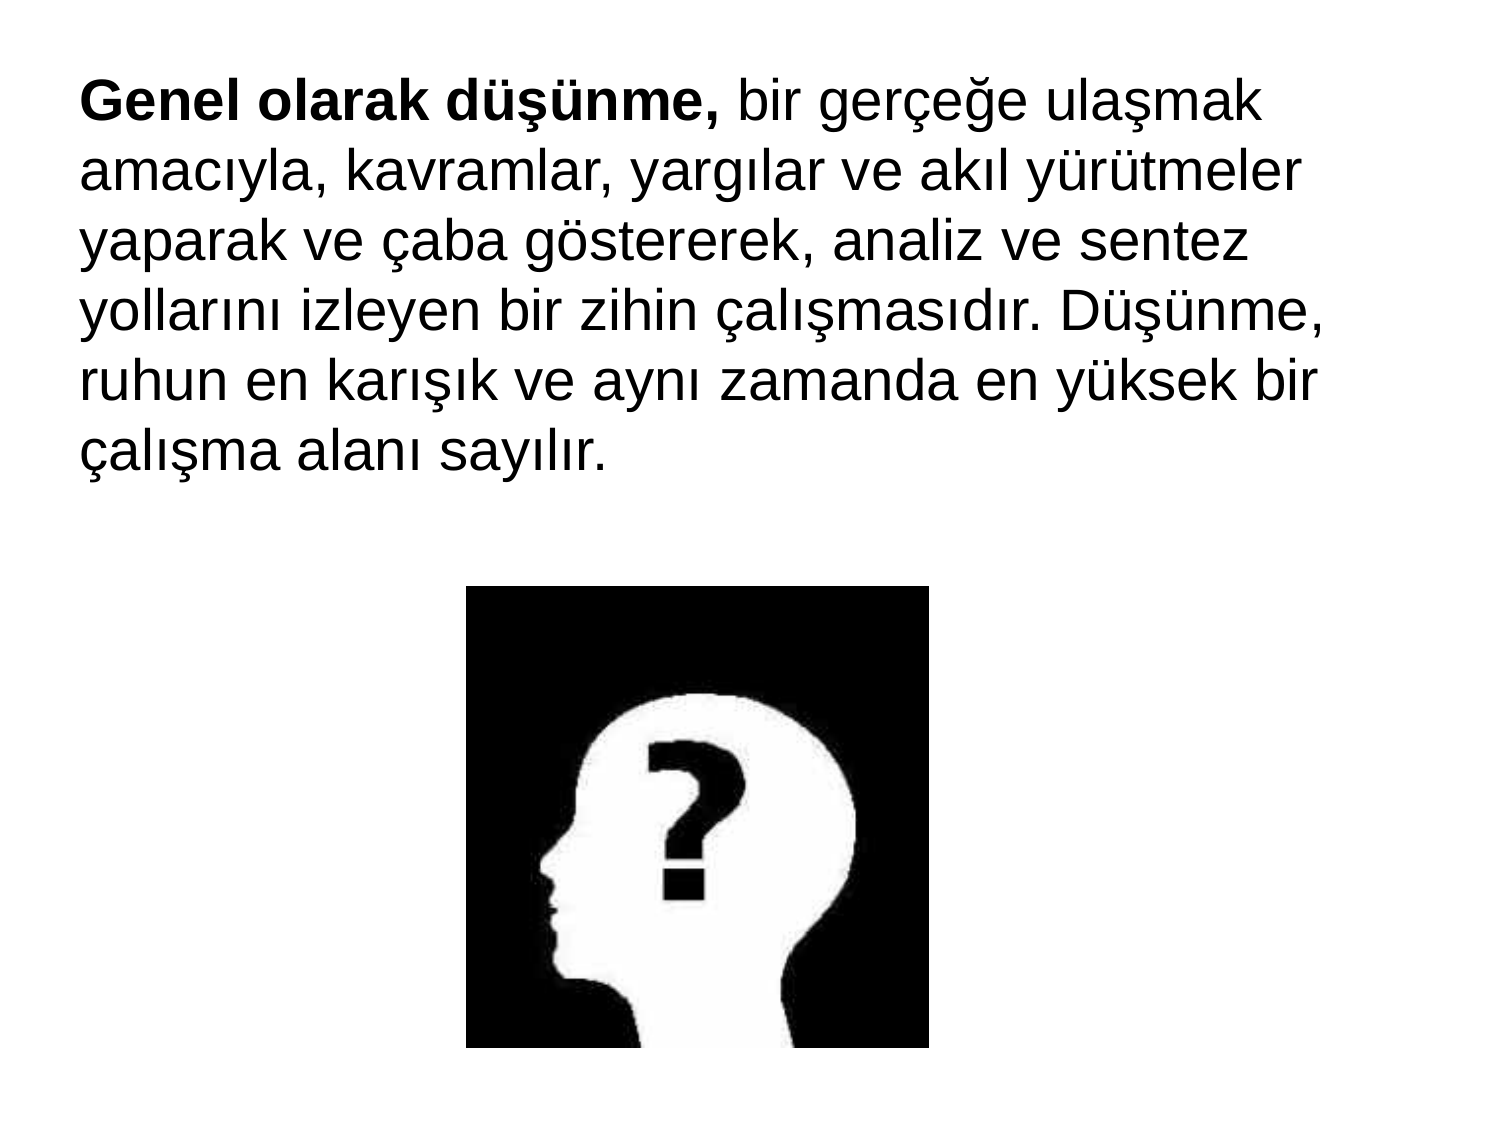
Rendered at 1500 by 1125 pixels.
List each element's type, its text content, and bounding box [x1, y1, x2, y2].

text_box Genel olarak düşünme, bir gerçeğe ulaşmak amacıyla, kavramlar, yargılar ve akıl yürütmeler yaparak ve çaba göstererek, analiz ve sentez yollarını izleyen bir zihin çalışmasıdır. Düşünme, ruhun en karışık ve aynı zamanda en yüksek bir çalışma alanı sayılır. [64, 54, 1424, 490]
picture [466, 585, 929, 1049]
